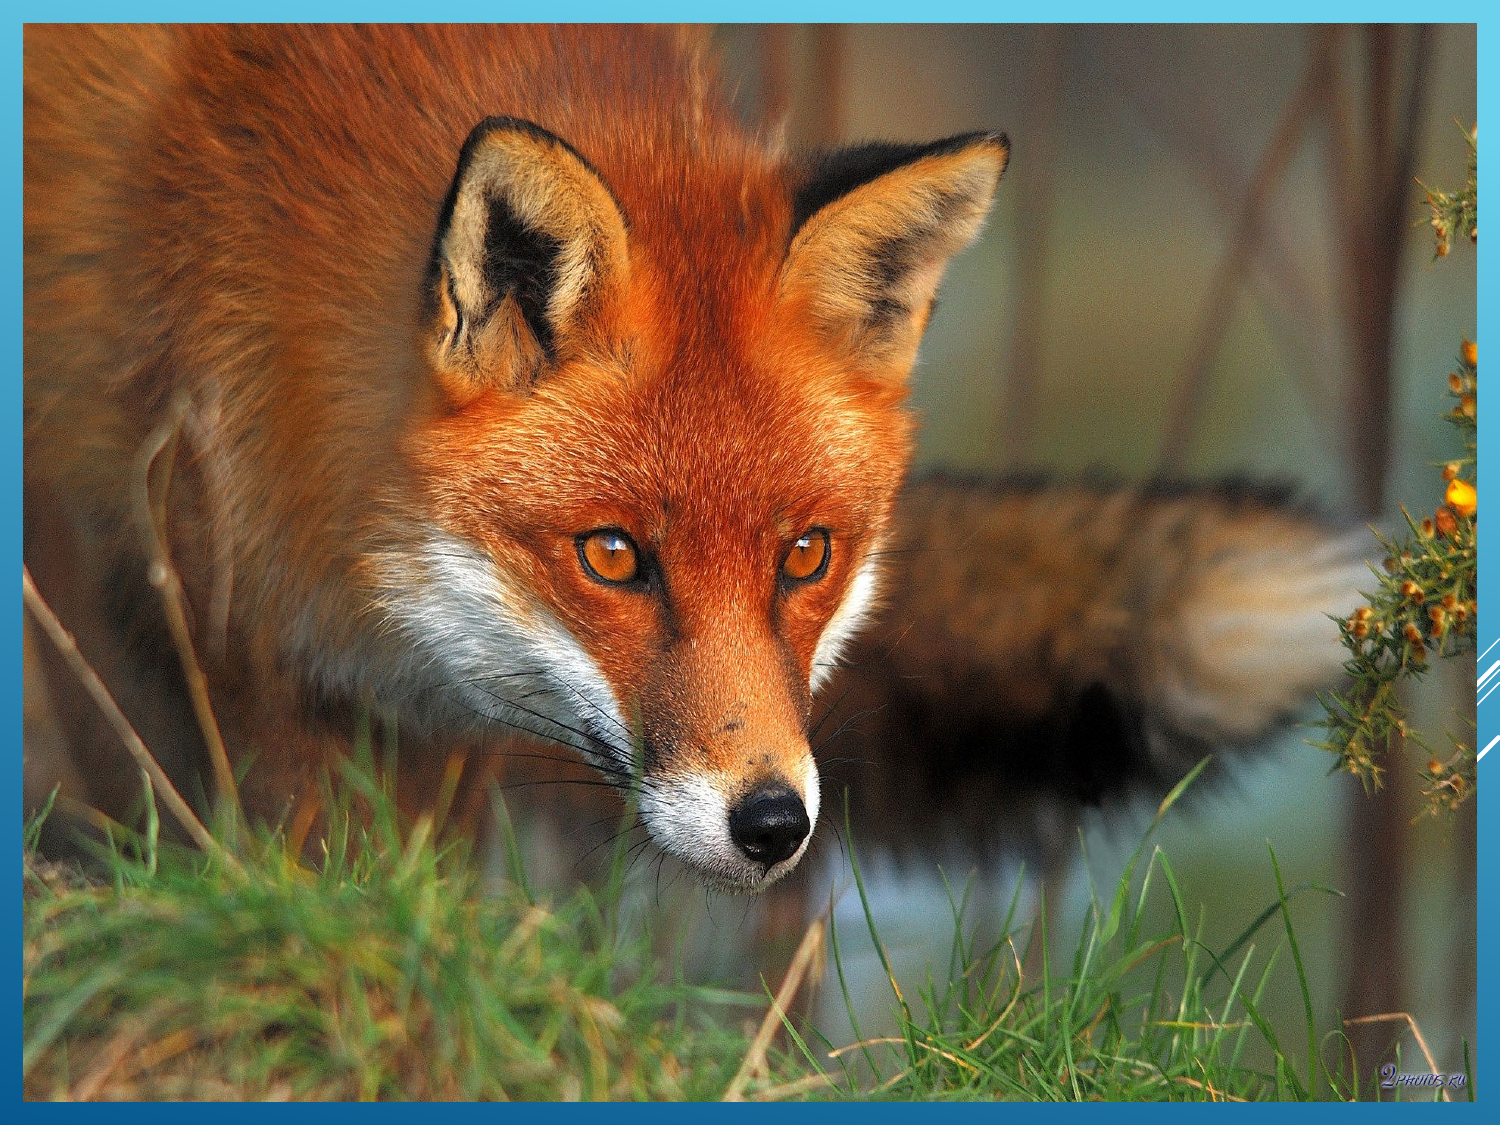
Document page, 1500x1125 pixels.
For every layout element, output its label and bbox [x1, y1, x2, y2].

list [23, 23, 1477, 1102]
